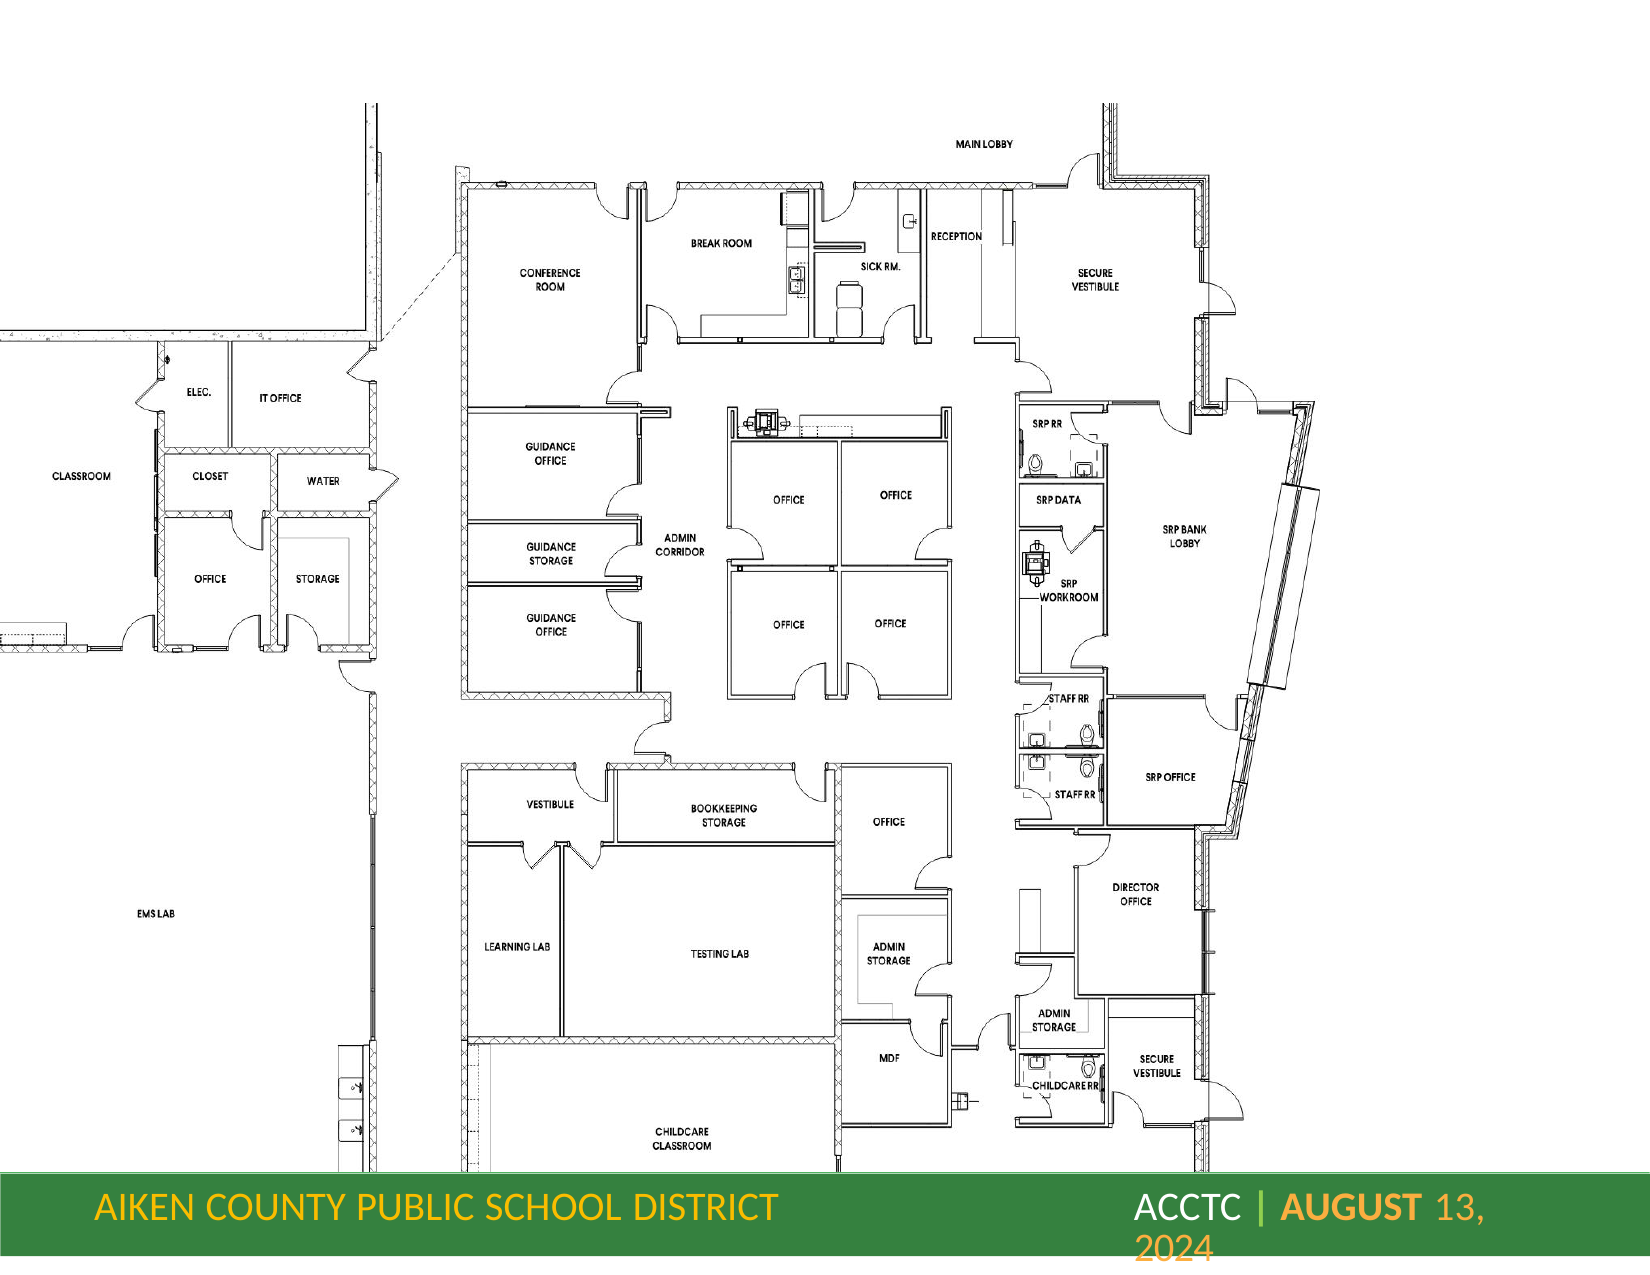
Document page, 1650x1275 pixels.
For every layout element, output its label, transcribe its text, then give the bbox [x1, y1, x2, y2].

picture [0, 103, 1650, 1172]
footer ACCTC | August 13, 2024 [1131, 1187, 1558, 1275]
slide_number AIKEN COUNTY PUBLIC SCHOOL DISTRICT [92, 1187, 787, 1275]
